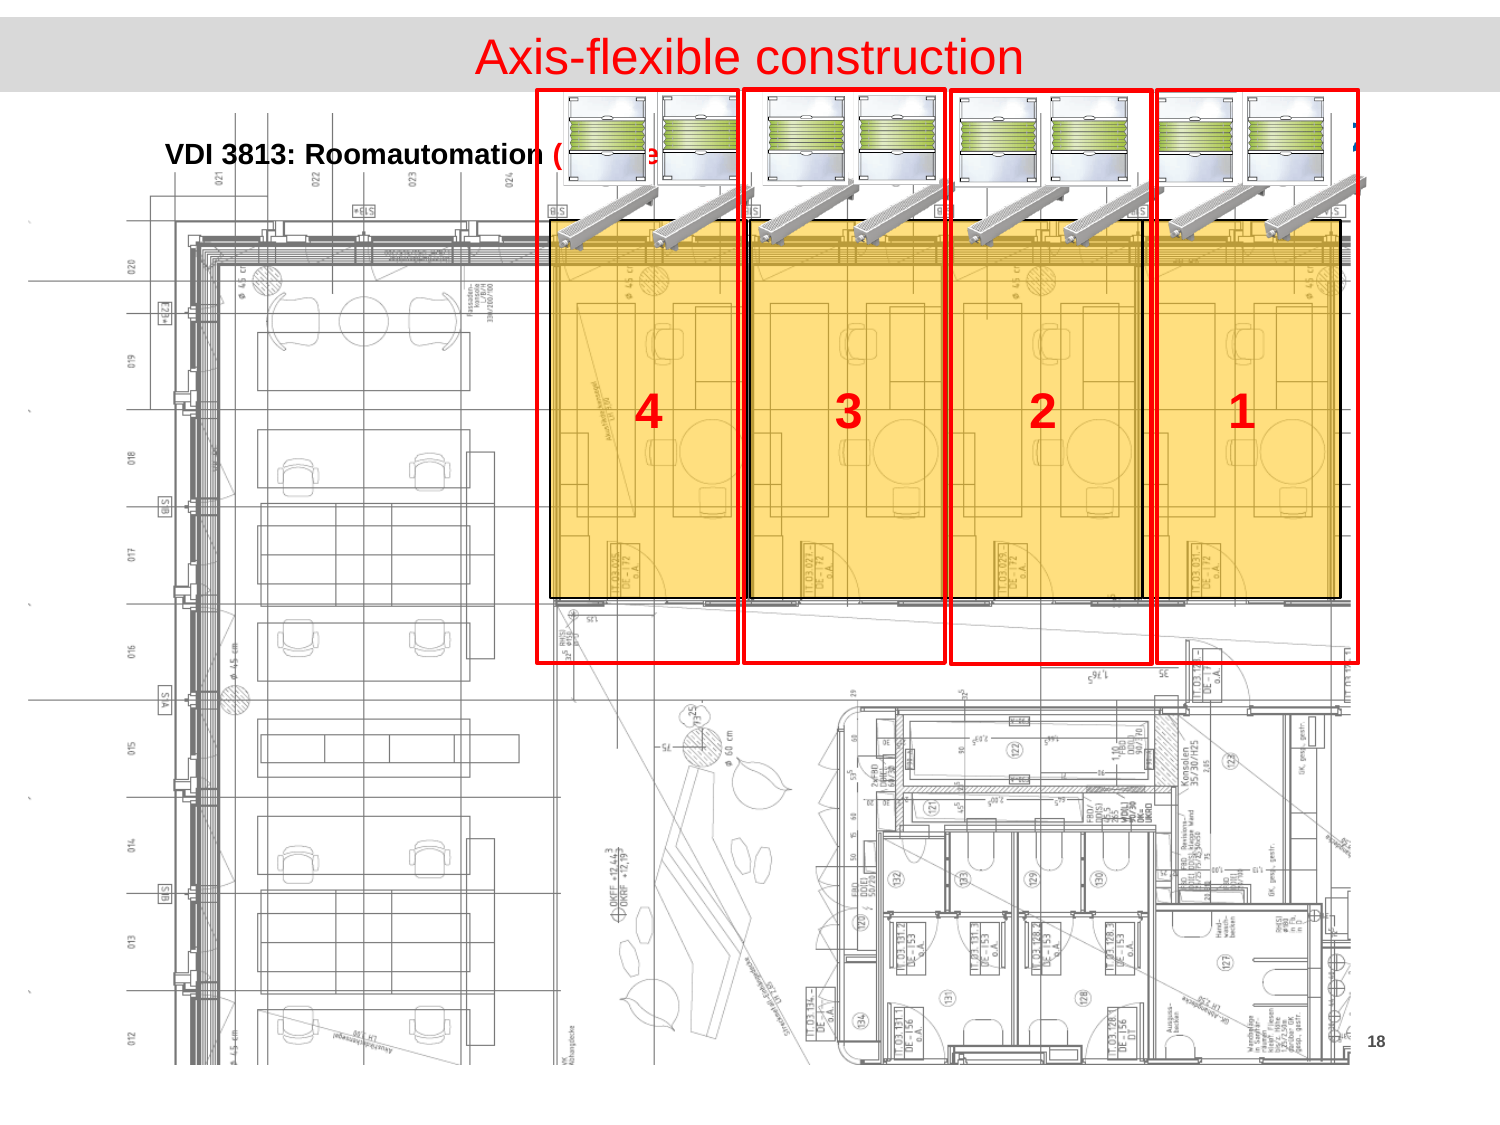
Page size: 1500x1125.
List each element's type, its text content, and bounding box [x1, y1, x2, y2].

text_box [535, 88, 549, 112]
text_box Axis-flexible construction [0, 17, 1500, 92]
picture [17, 113, 1353, 1065]
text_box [548, 89, 1374, 257]
